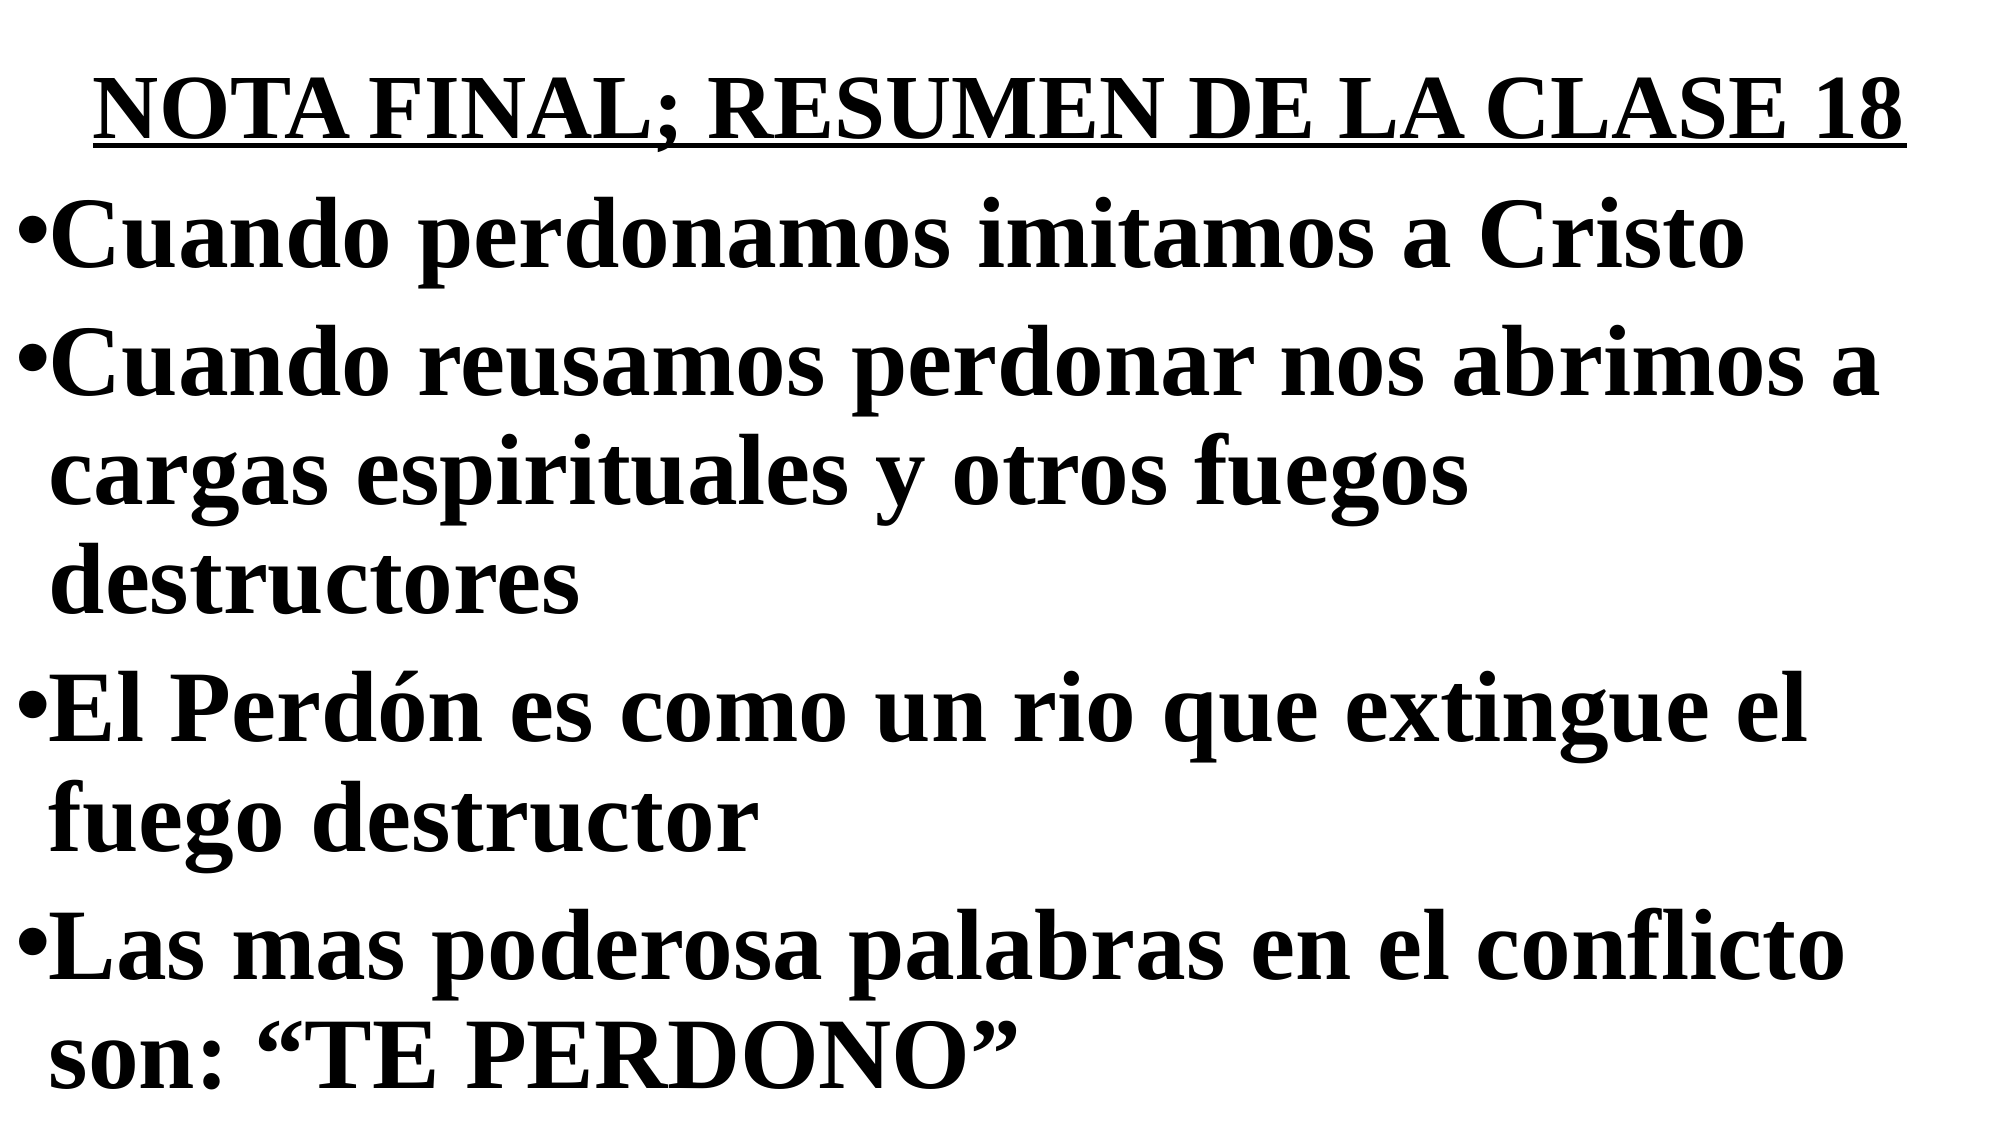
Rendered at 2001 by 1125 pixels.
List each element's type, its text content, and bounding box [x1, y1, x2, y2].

list Cuando perdonamos imitamos a Cristo Cuando reusamos perdonar nos abrimos a cargas espirituales y otros fuegos destructores El Perdón es como un rio que extingue el fuego destructor Las mas poderosa palabras en el conflicto son: “TE PERDONO” [0, 172, 2000, 1125]
title NOTA FINAL; RESUMEN DE LA CLASE 18 [0, 0, 2000, 172]
